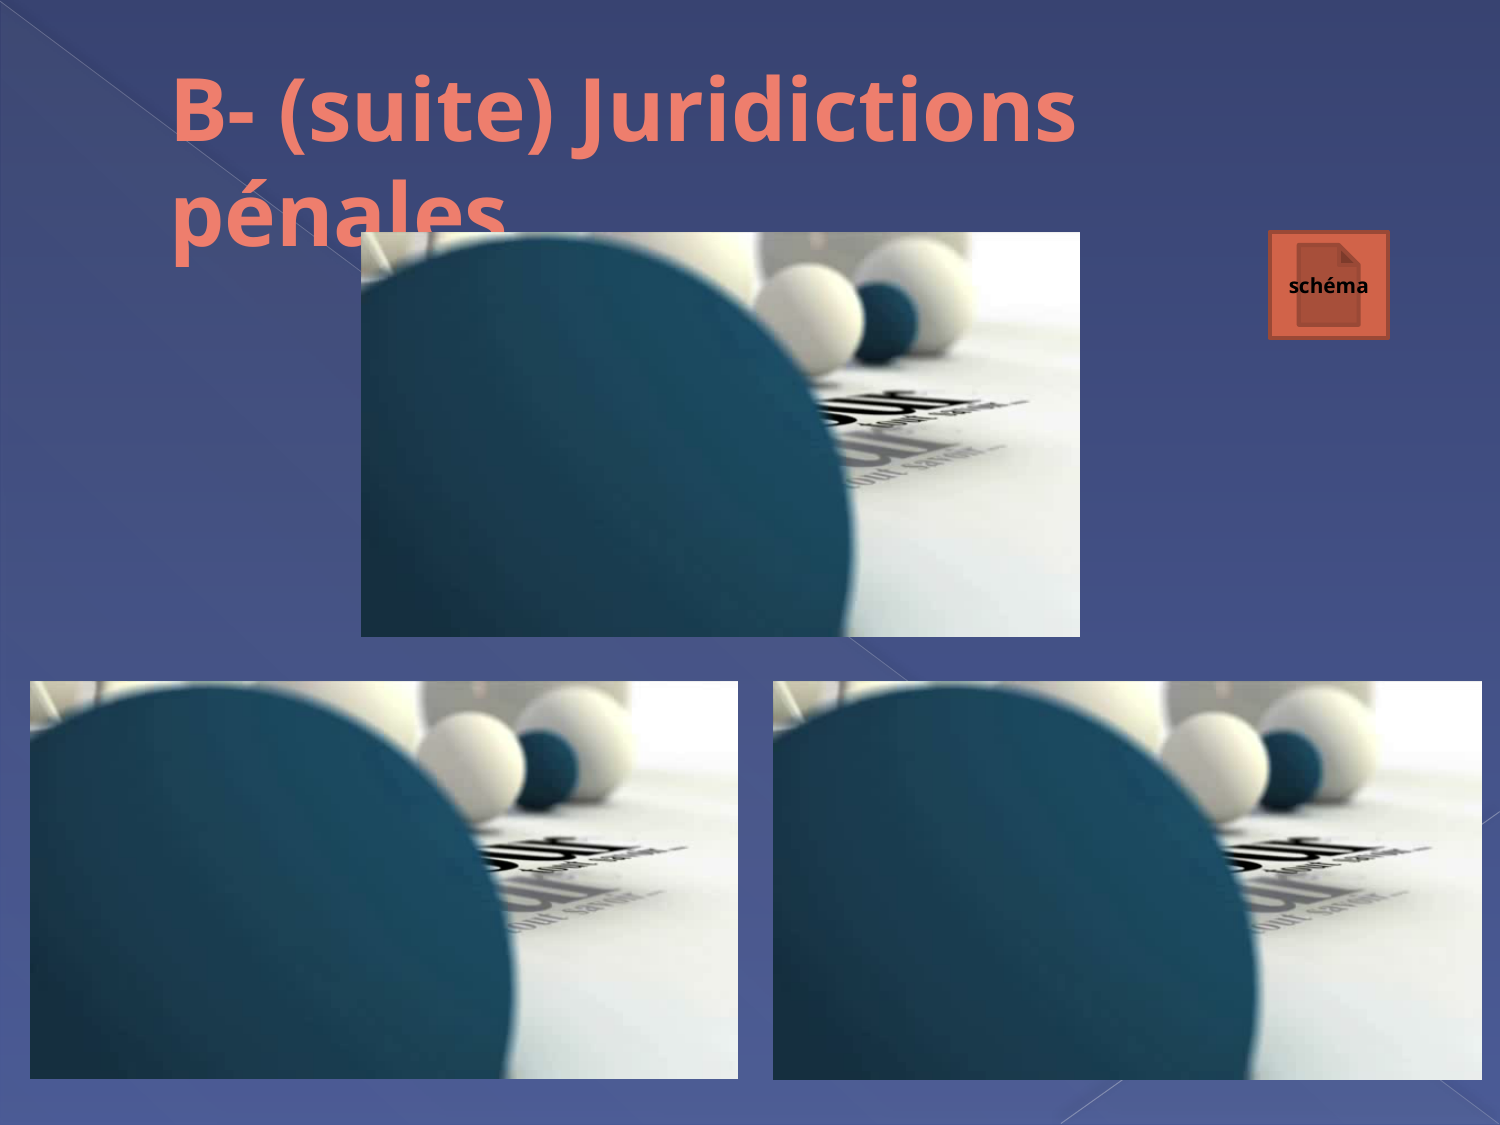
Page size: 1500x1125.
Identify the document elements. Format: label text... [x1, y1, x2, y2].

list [359, 231, 1081, 638]
text_box schéma [1268, 230, 1390, 340]
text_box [772, 680, 1483, 1081]
title B- (suite) Juridictions pénales [75, 43, 1425, 274]
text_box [29, 680, 739, 1080]
